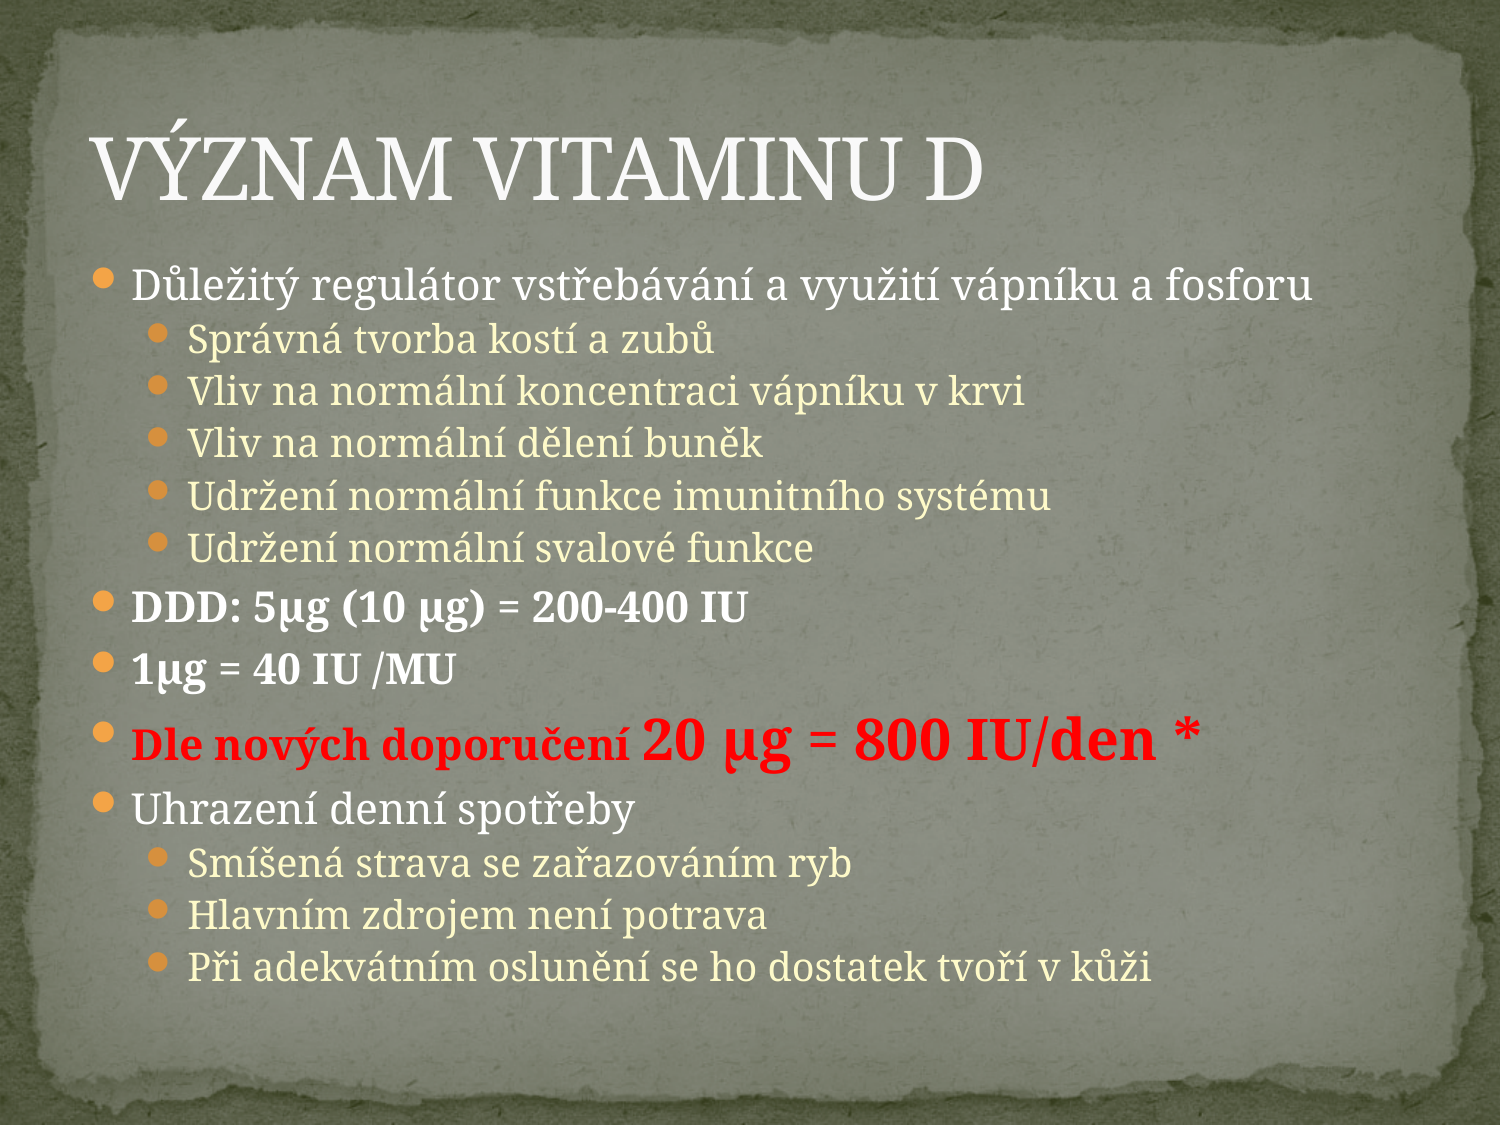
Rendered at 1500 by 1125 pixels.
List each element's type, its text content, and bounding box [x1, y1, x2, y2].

list Důležitý regulátor vstřebávání a využití vápníku a fosforu Správná tvorba kostí a zubů Vliv na normální koncentraci vápníku v krvi Vliv na normální dělení buněk Udržení normální funkce imunitního systému Udržení normální svalové funkce DDD: 5μg (10 μg) = 200-400 IU 1μg = 40 IU /MU Dle nových doporučení 20 μg = 800 IU/den * Uhrazení denní spotřeby Smíšená strava se zařazováním ryb Hlavním zdrojem není potrava Při adekvátním oslunění se ho dostatek tvoří v kůži [75, 249, 1425, 1000]
title VÝZNAM VITAMINU D [74, 24, 1425, 225]
